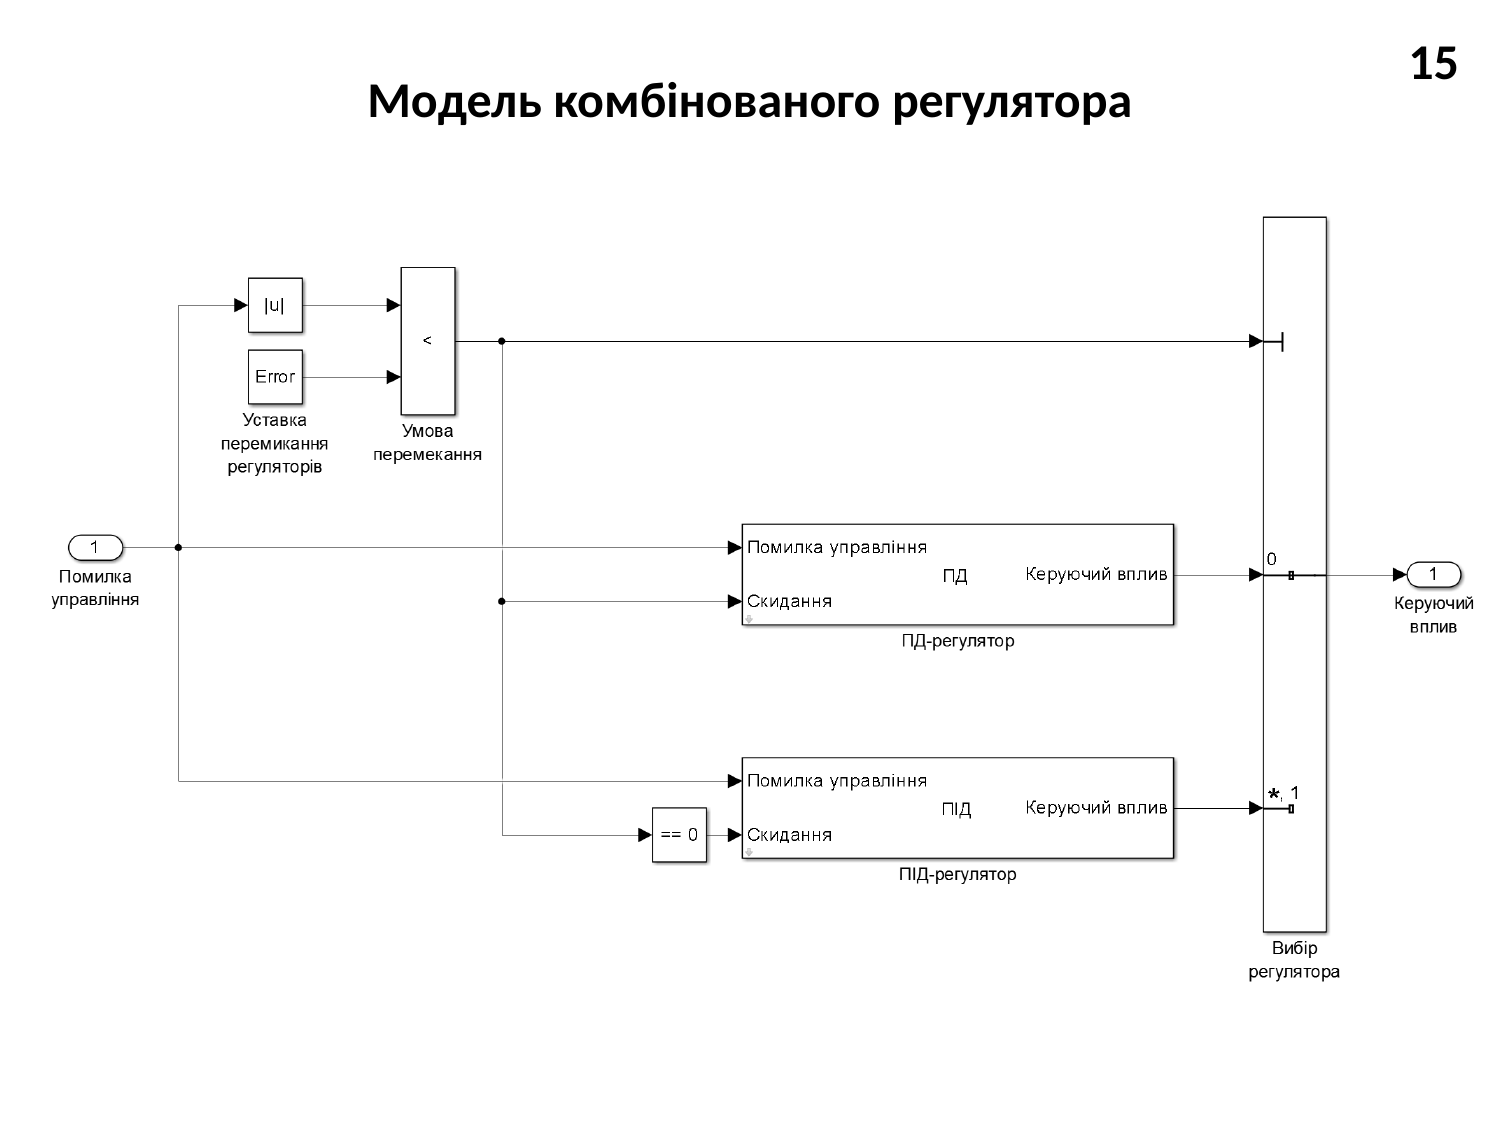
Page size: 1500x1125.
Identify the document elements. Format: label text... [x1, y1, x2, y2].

text_box 15 [1372, 7, 1495, 112]
title Модель комбінованого регулятора [75, 45, 1425, 149]
picture [38, 207, 1488, 988]
